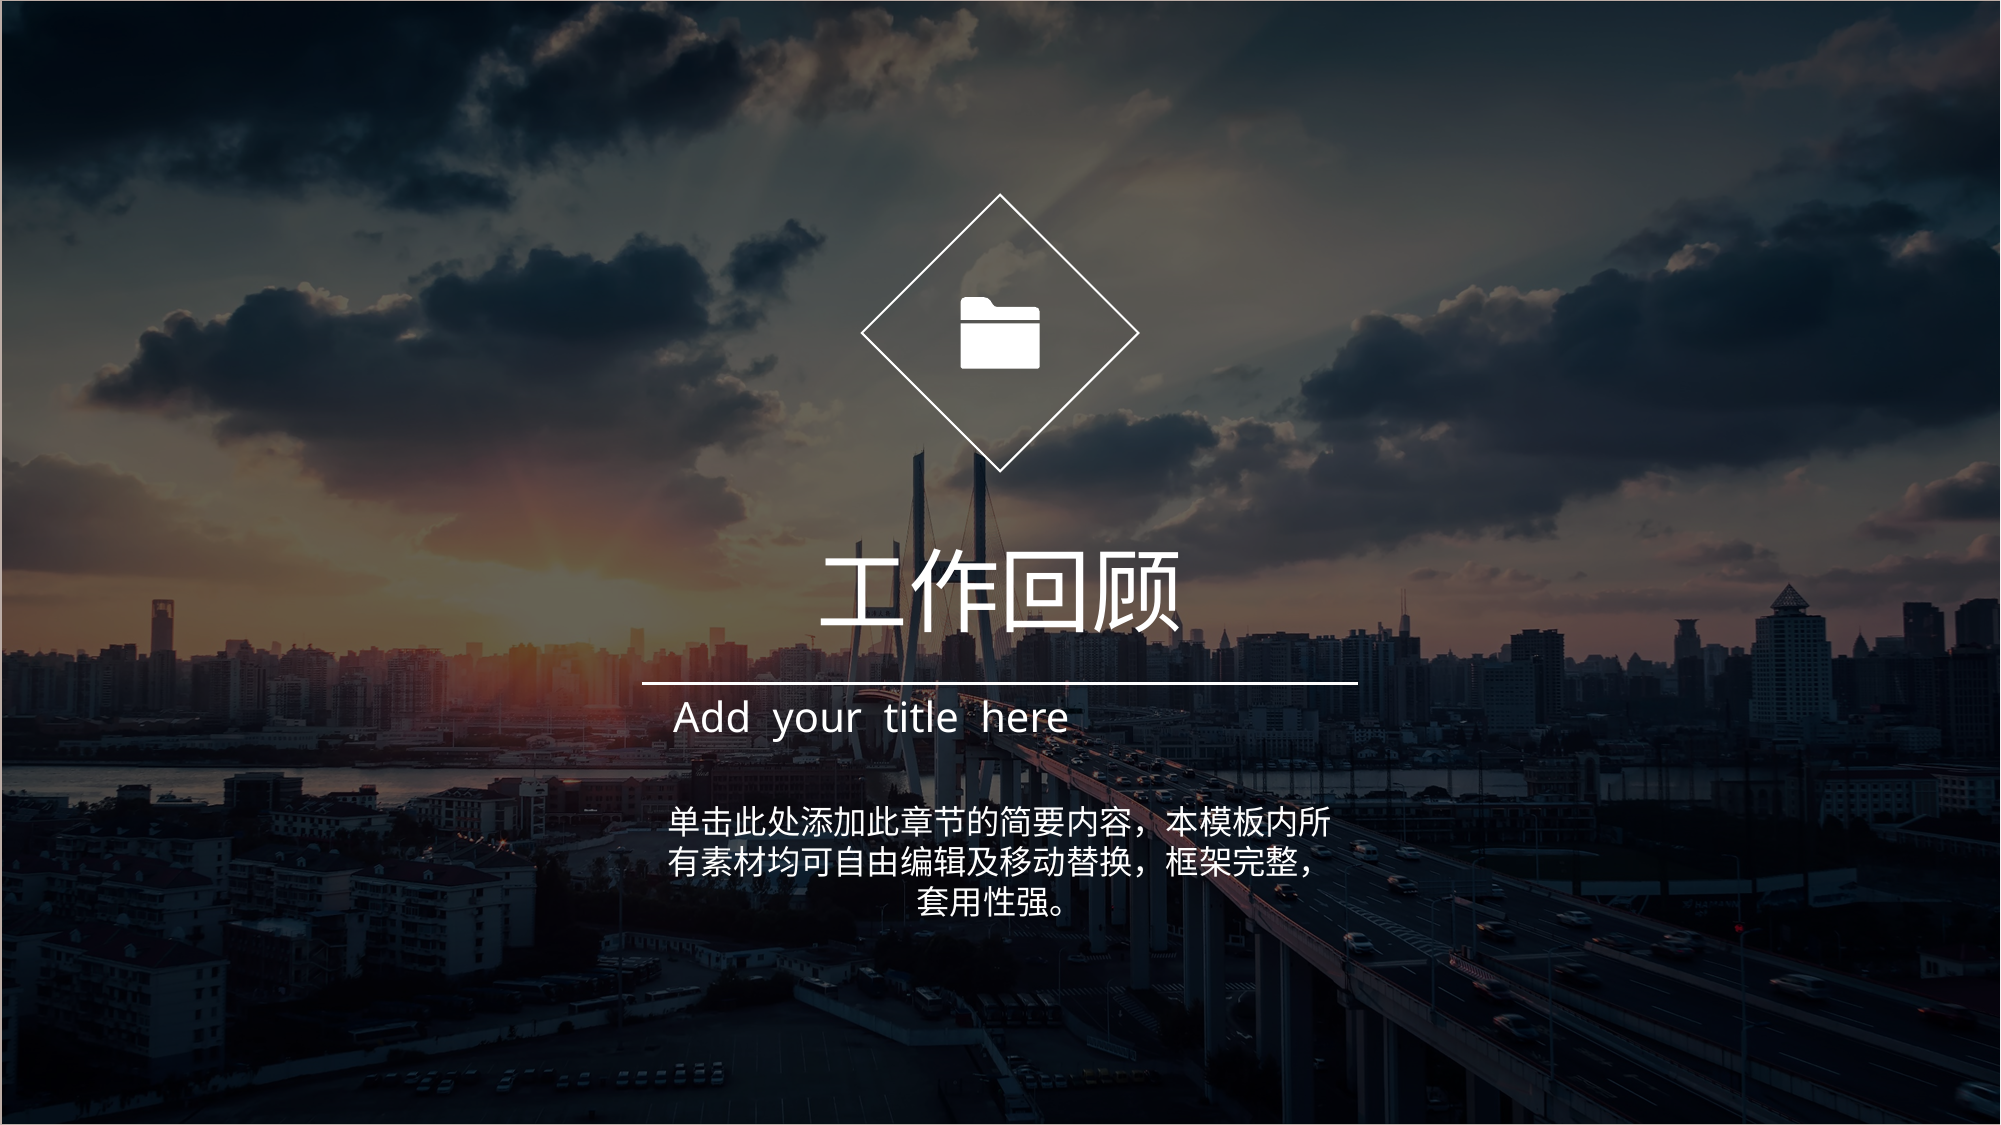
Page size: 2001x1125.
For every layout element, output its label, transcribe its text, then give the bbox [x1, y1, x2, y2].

text_box [860, 193, 1140, 473]
picture [0, 0, 2001, 1125]
text_box 单击此处添加此章节的简要内容，本模板内所有素材均可自由编辑及移动替换，框架完整，套用性强。 [641, 793, 1359, 929]
text_box Add your title here [658, 684, 1342, 749]
text_box 工作回顾 [710, 526, 1290, 651]
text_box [960, 297, 1040, 369]
